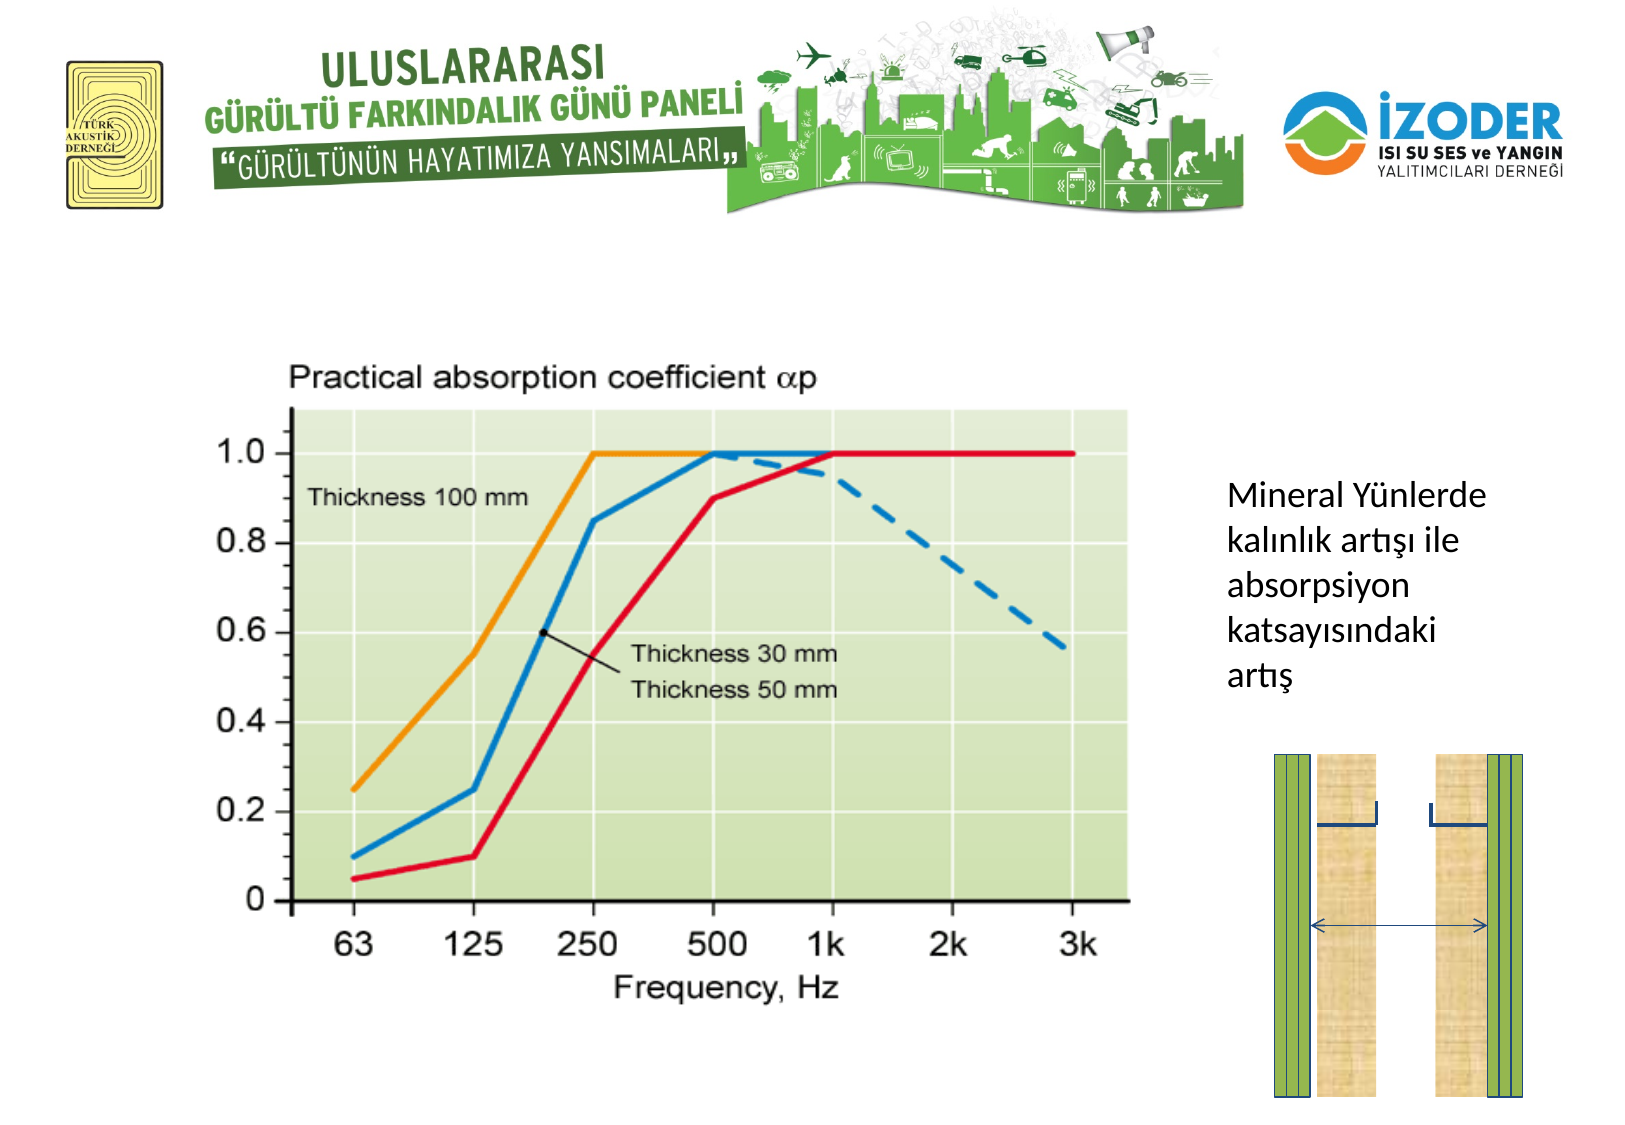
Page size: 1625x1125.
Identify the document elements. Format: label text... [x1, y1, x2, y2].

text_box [1274, 754, 1523, 1098]
text_box Mineral Yünlerde kalınlık artışı ile absorpsiyon katsayısındaki artış [1212, 462, 1525, 703]
picture [0, 0, 1625, 1086]
